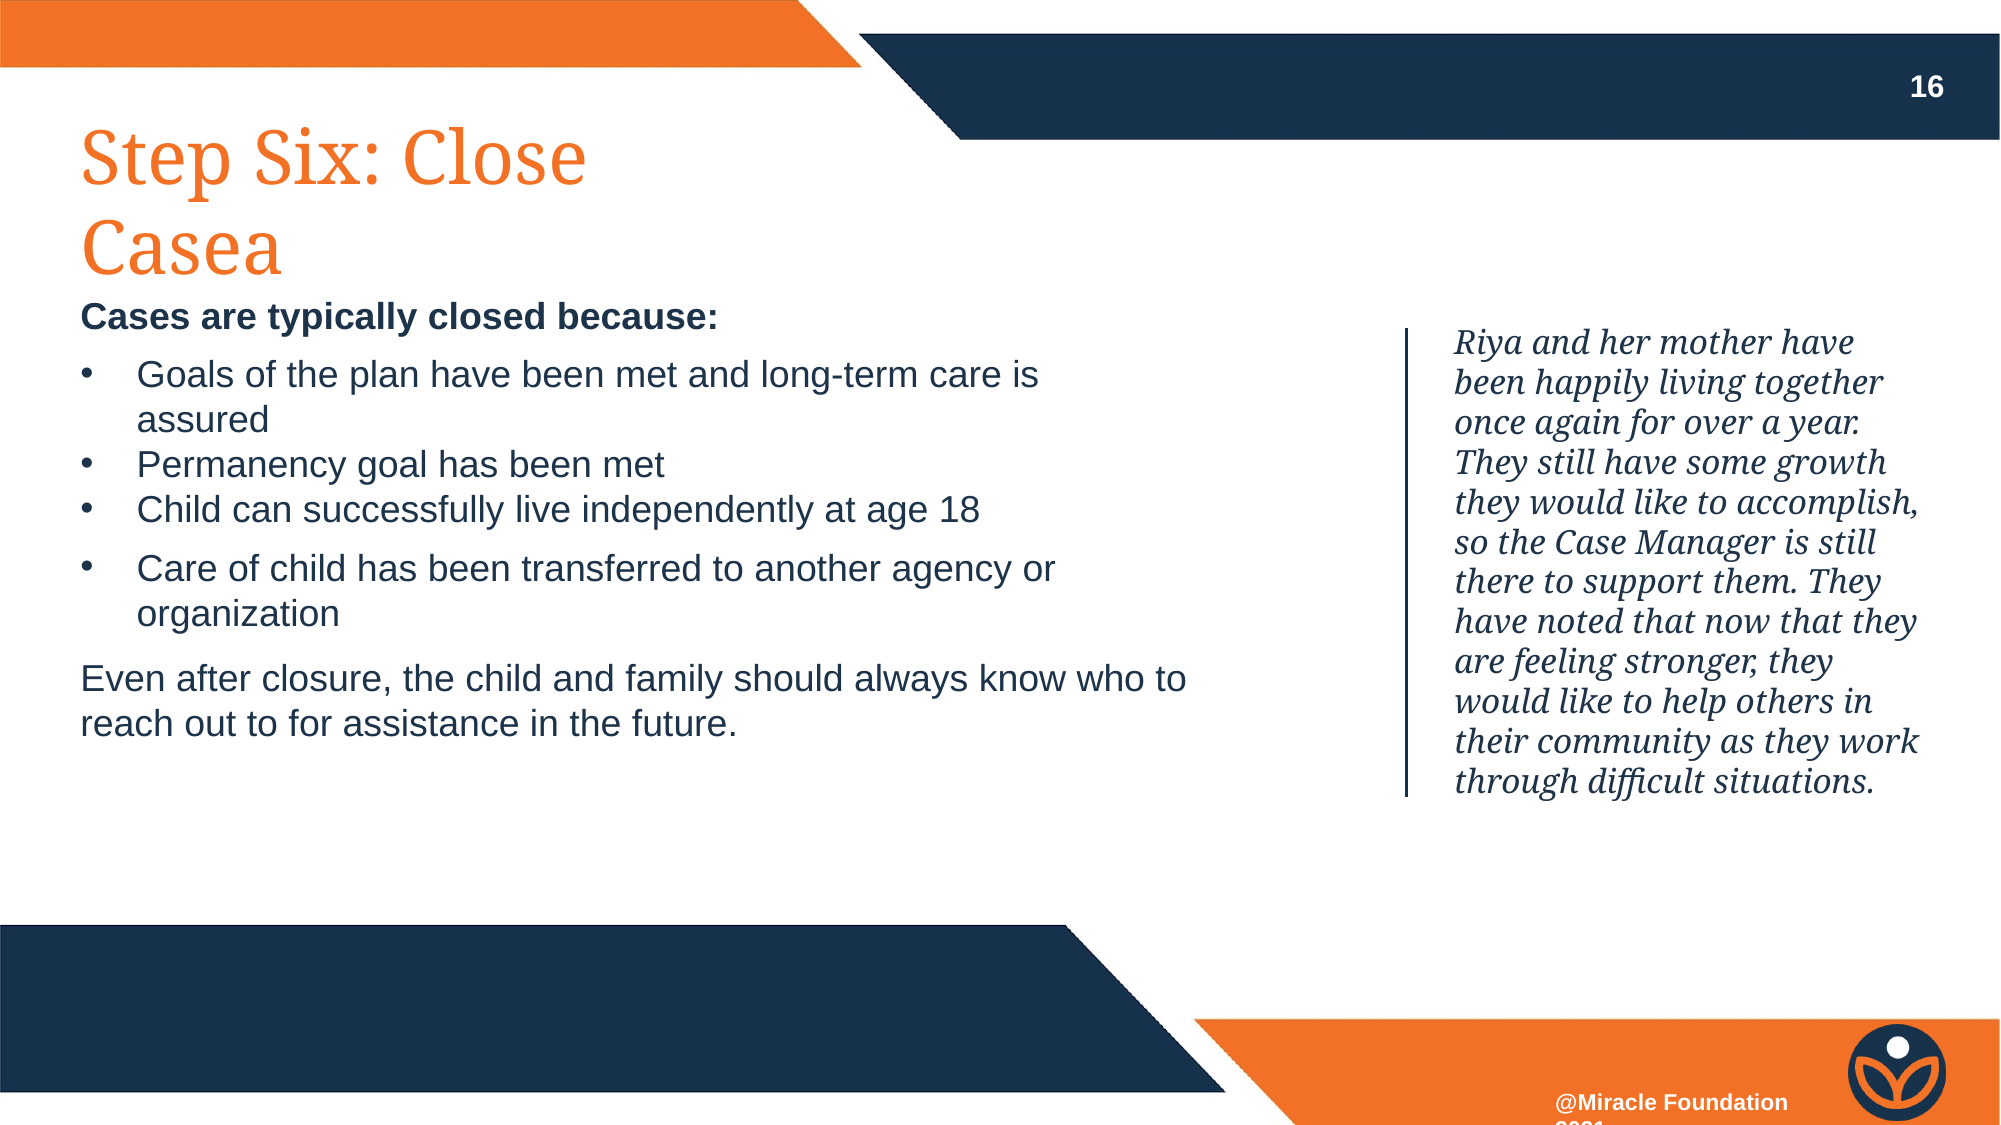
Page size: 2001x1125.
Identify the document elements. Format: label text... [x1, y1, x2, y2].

picture [0, 913, 2000, 1125]
title Step Six: Close Casea [78, 160, 803, 290]
picture [0, 0, 2000, 149]
text_box Riya and her mother have been happily living together once again for over a year. They still have some growth they would like to accomplish, so the Case Manager is still there to support them. They have noted that now that they are feeling stronger, they would like to help others in their community as they work through difficult situations. [1452, 319, 1936, 801]
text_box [1552, 1023, 1946, 1122]
text_box Cases are typically closed because: Goals of the plan have been met and long-term care is assured Permanency goal has been met Child can successfully live independently at age 18 Care of child has been transferred to another agency or organization Even after closure, the child and family should always know who to reach out to for assistance in the future. [78, 290, 1230, 744]
